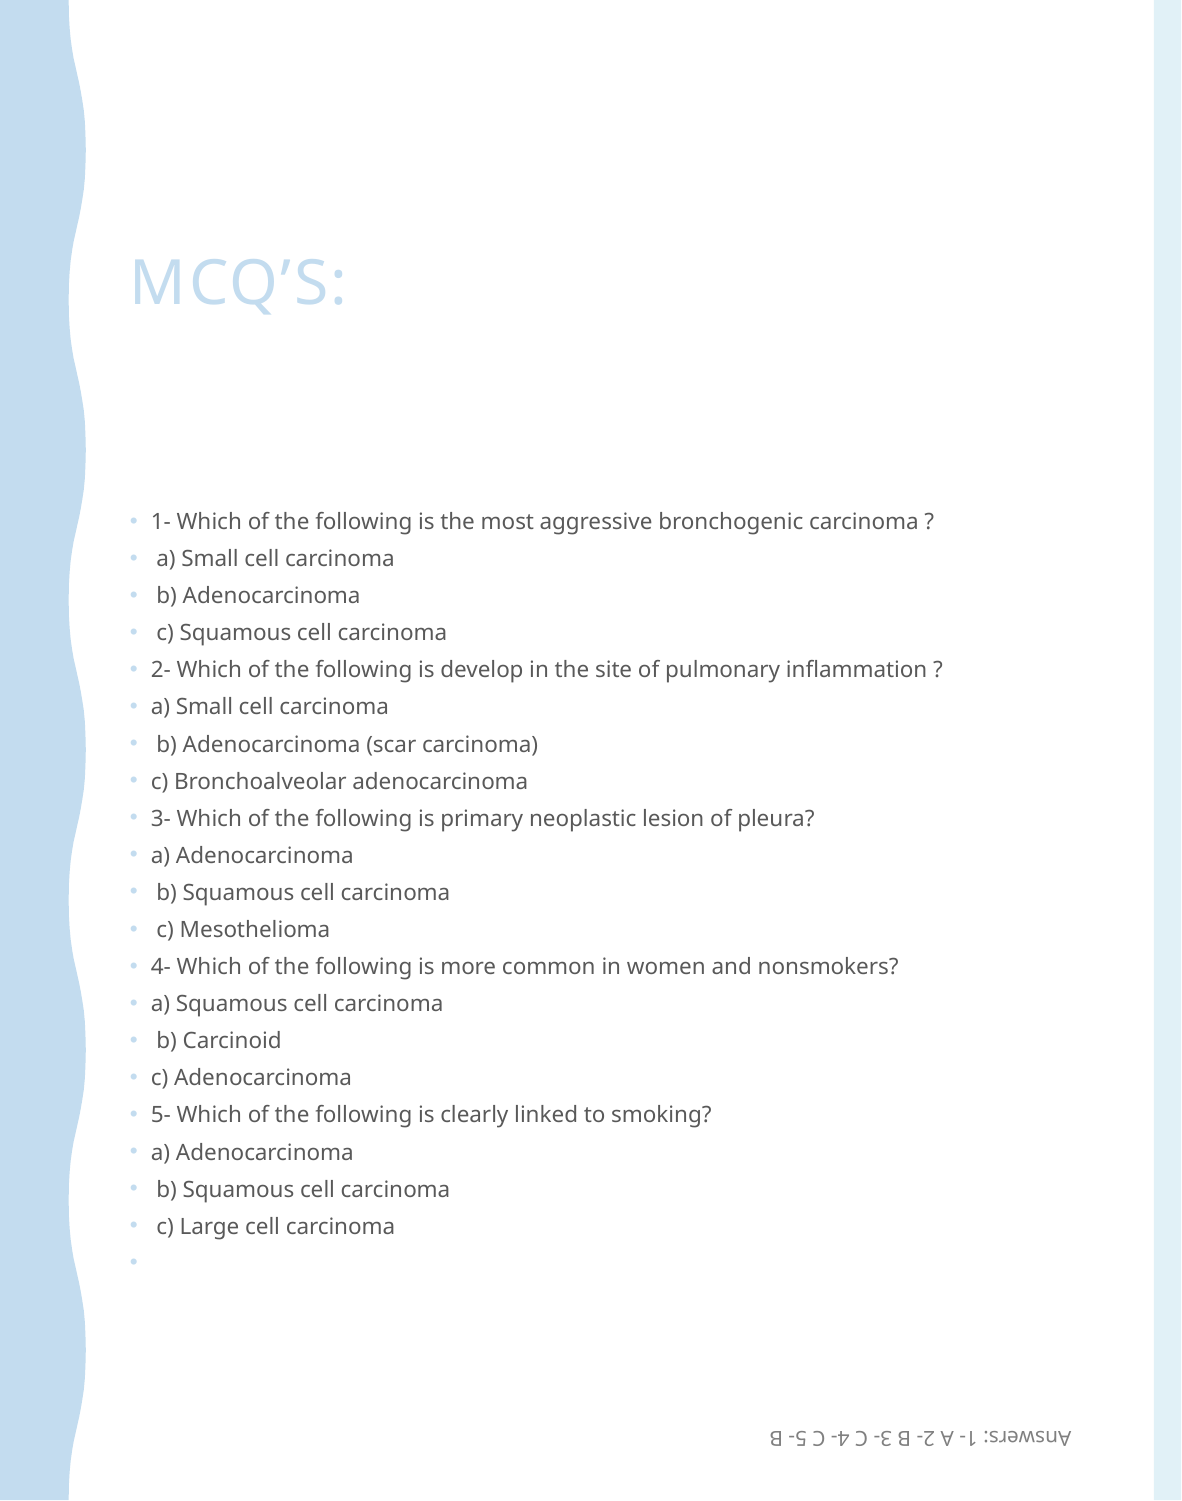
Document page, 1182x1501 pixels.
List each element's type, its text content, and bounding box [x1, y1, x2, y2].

text_box Answers: 1- A 2- B 3- C 4- C 5- B [495, 1419, 1087, 1460]
list 1- Which of the following is the most aggressive bronchogenic carcinoma ? a) Small cell carcinoma b) Adenocarcinoma c) Squamous cell carcinoma 2- Which of the following is develop in the site of pulmonary inflammation ? a) Small cell carcinoma b) Adenocarcinoma (scar carcinoma) c) Bronchoalveolar adenocarcinoma 3- Which of the following is primary neoplastic lesion of pleura? a) Adenocarcinoma b) Squamous cell carcinoma c) Mesothelioma 4- Which of the following is more common in women and nonsmokers? a) Squamous cell carcinoma b) Carcinoid c) Adenocarcinoma 5- Which of the following is clearly linked to smoking? a) Adenocarcinoma b) Squamous cell carcinoma c) Large cell carcinoma [121, 500, 1108, 1287]
title MCQ’s: [121, 246, 1108, 500]
